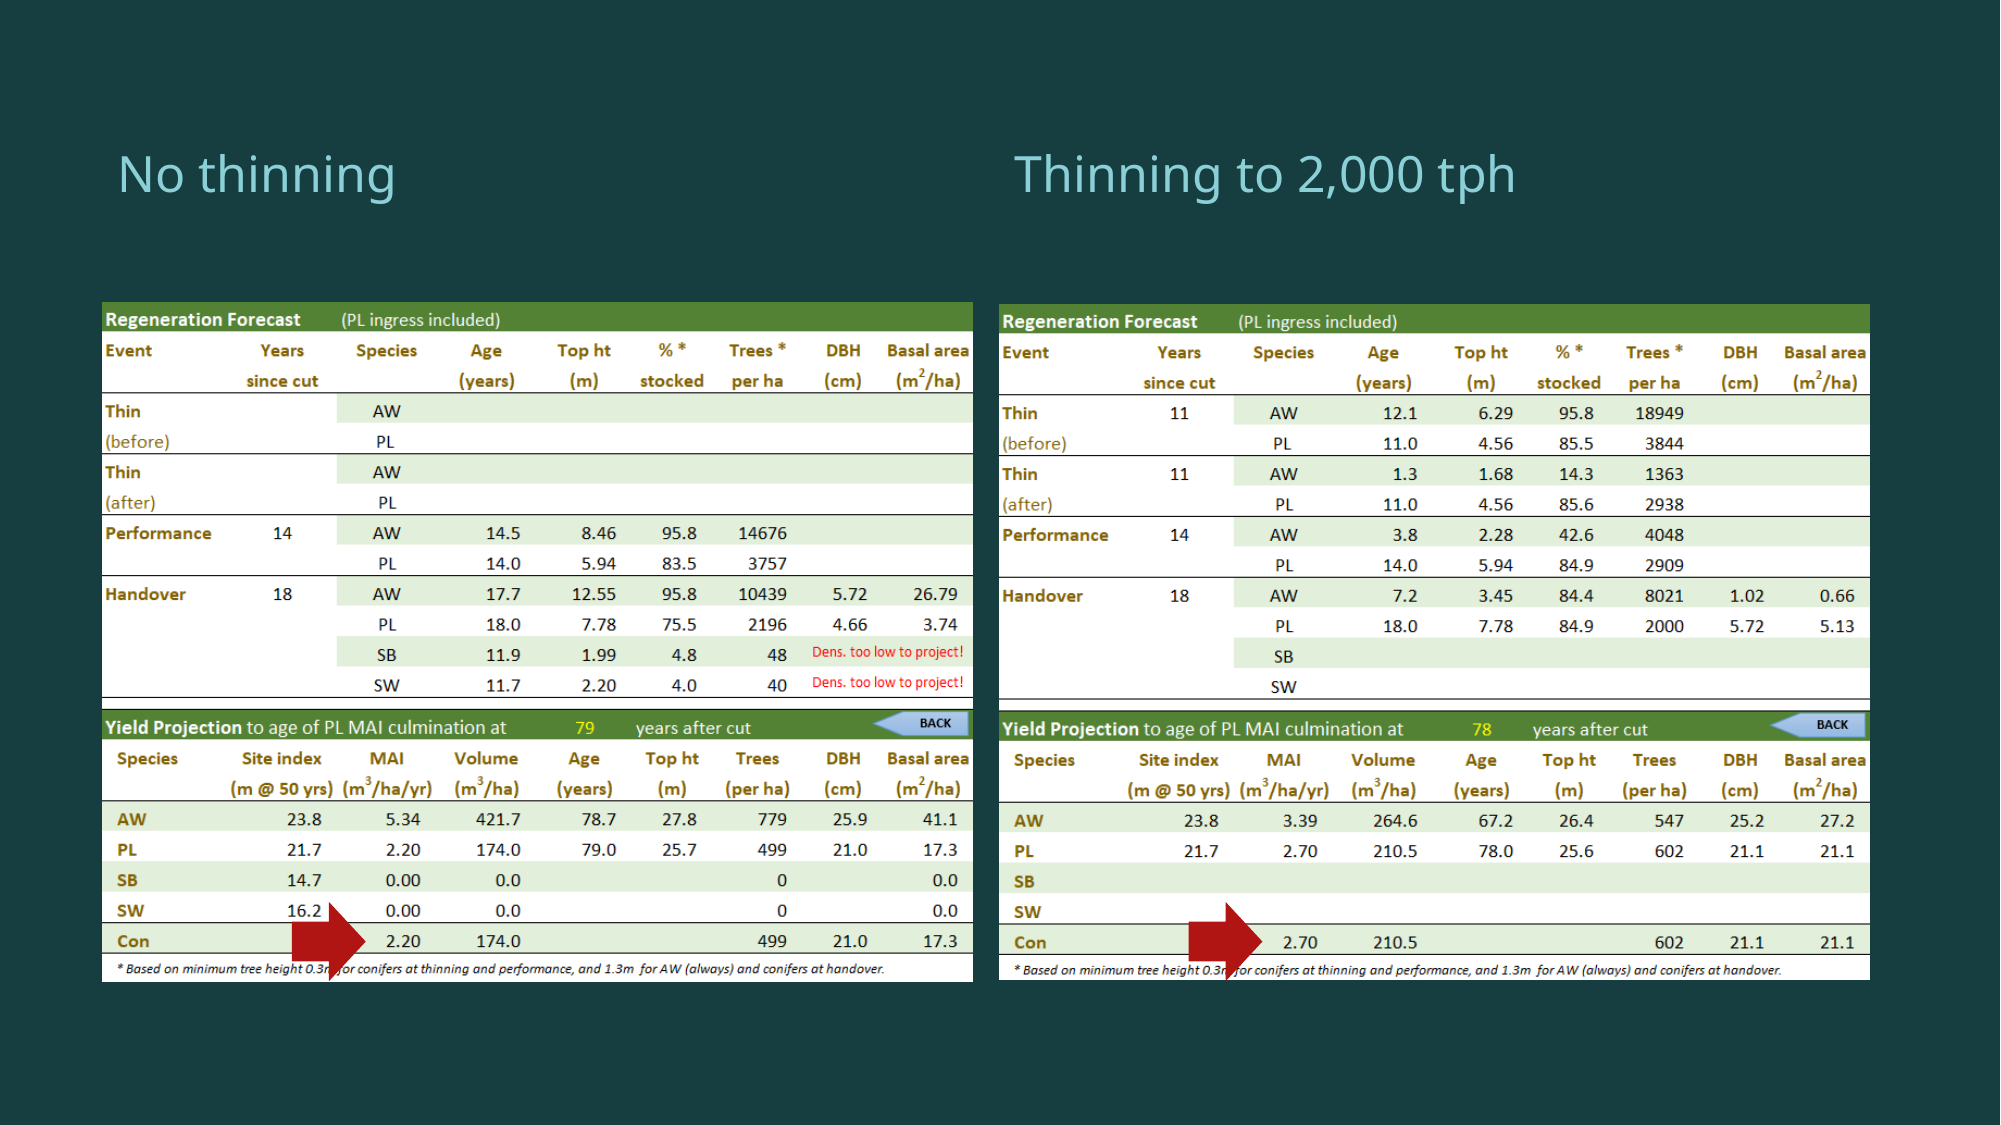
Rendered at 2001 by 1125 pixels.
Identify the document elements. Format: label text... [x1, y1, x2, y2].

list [999, 303, 1871, 980]
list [102, 302, 973, 982]
list Thinning to 2,000 tph [999, 115, 1722, 211]
list No thinning [102, 115, 824, 211]
